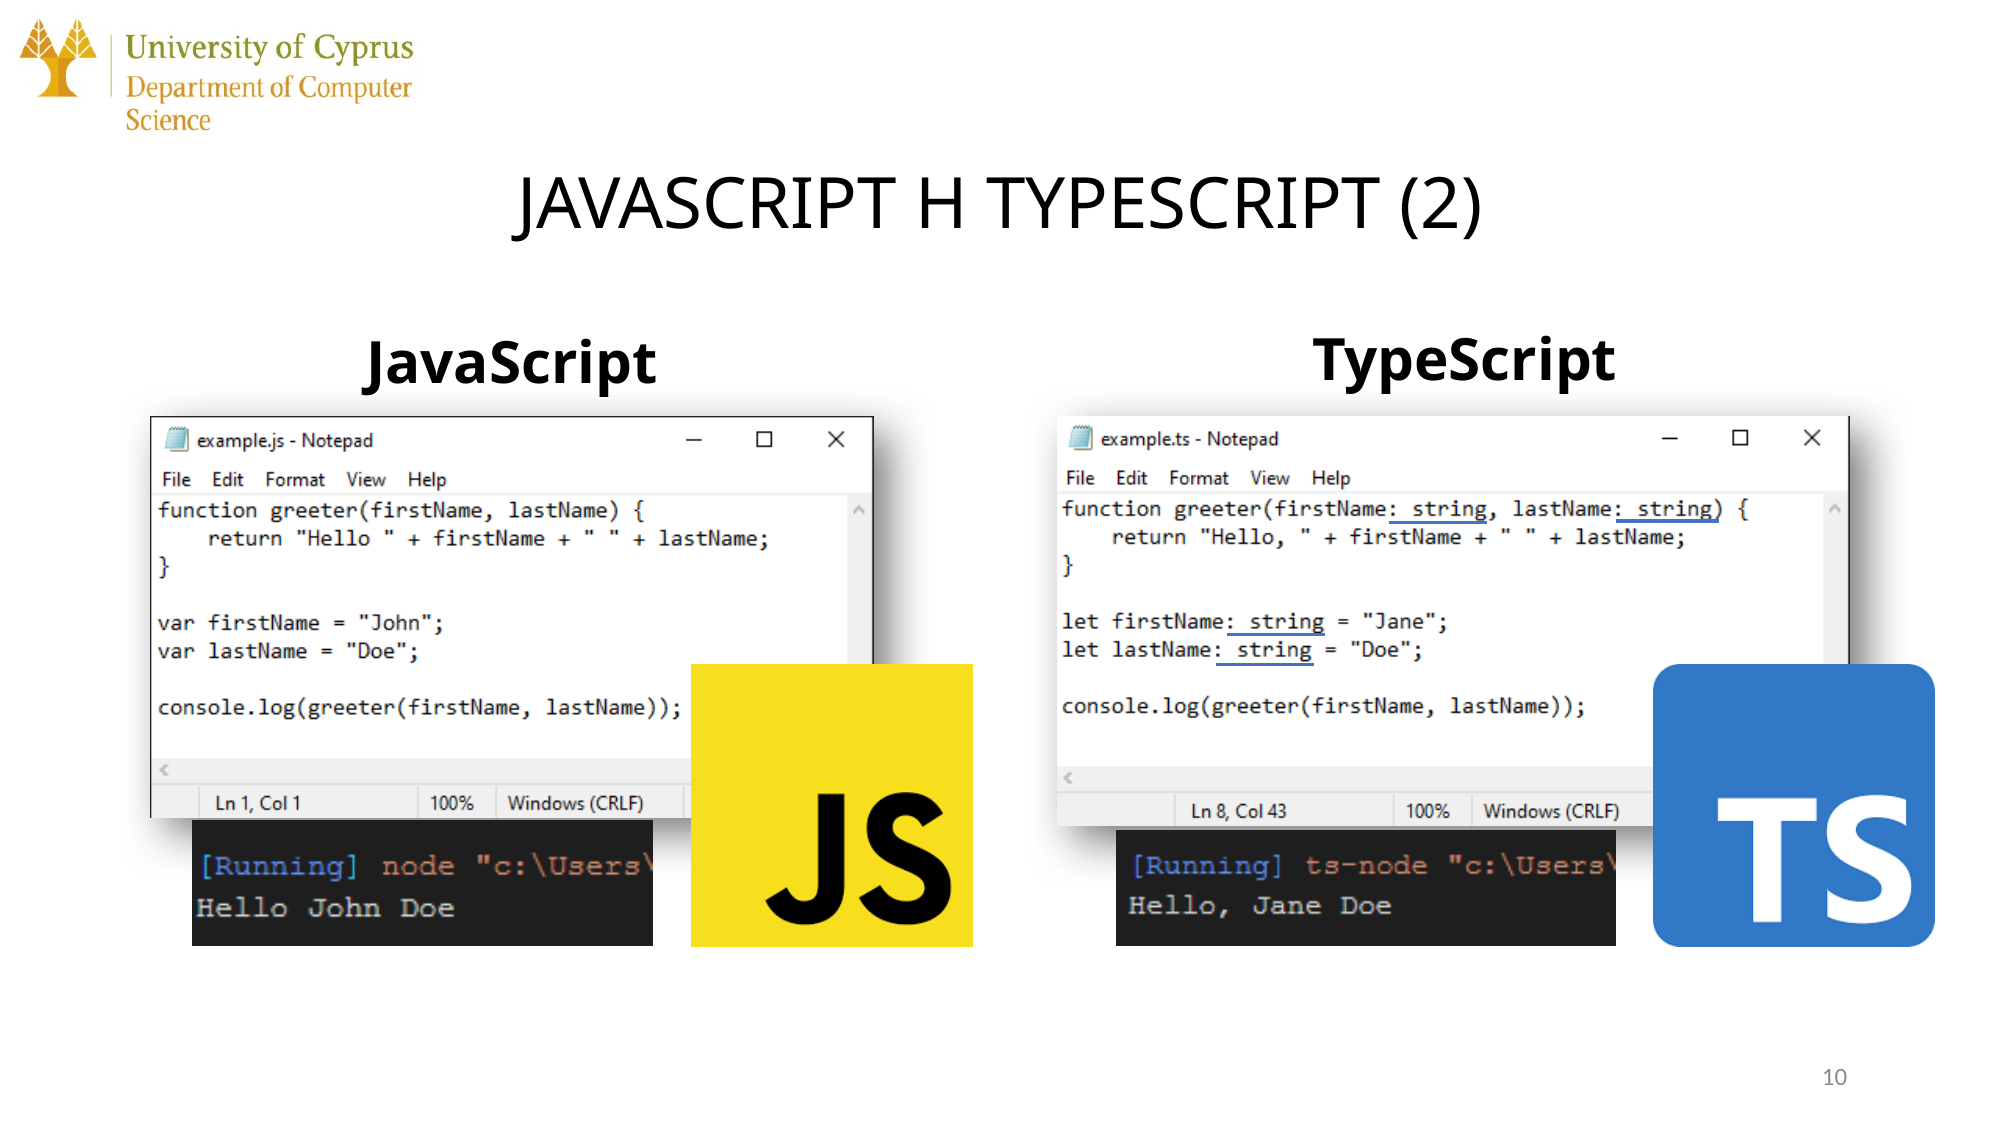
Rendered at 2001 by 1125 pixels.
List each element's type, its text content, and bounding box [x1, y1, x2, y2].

text_box JAVASCRIPT Η TYPESCRIPT (2) [58, 149, 1942, 252]
slide_number 10 [1412, 1045, 1863, 1105]
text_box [149, 321, 973, 946]
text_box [1057, 317, 1935, 946]
picture [0, 0, 439, 169]
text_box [1215, 521, 1719, 665]
